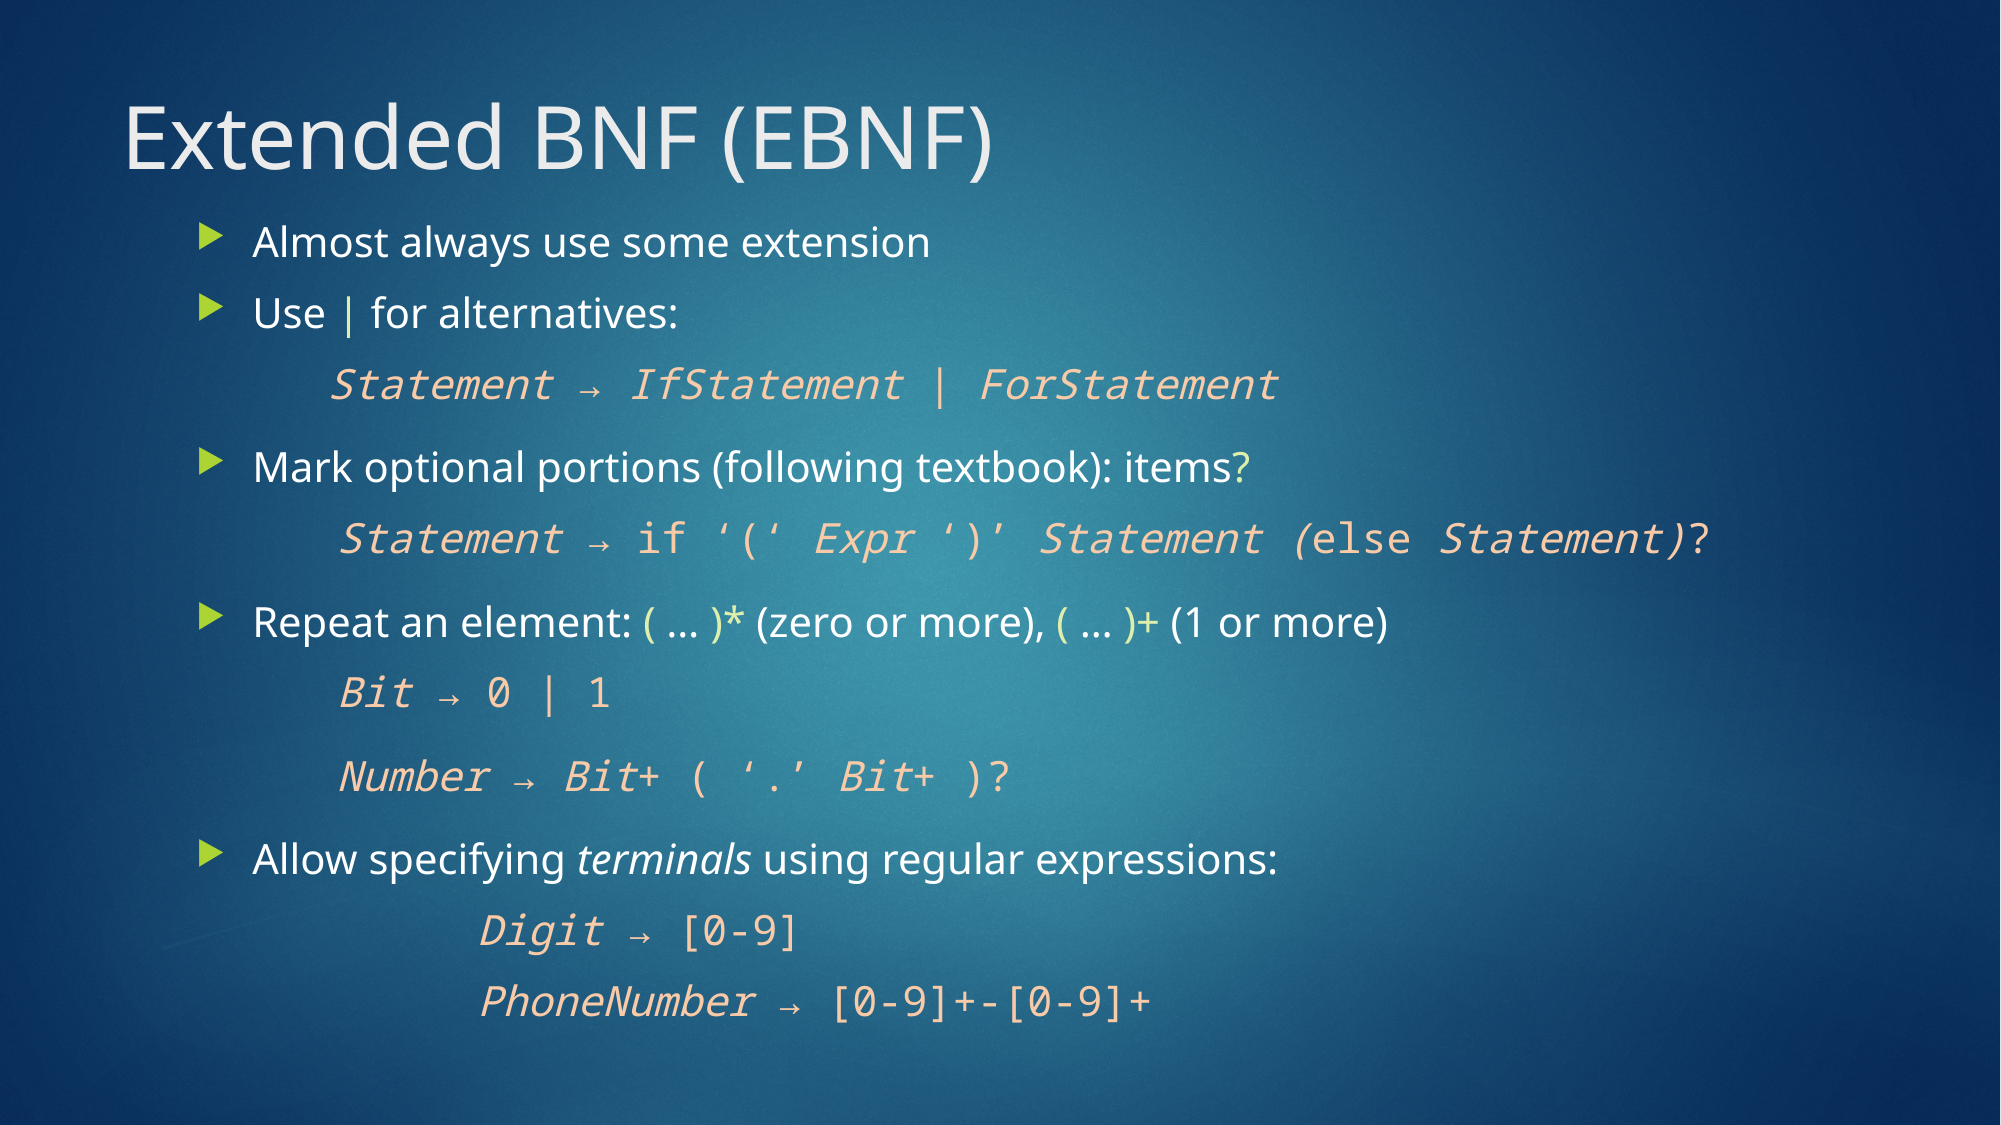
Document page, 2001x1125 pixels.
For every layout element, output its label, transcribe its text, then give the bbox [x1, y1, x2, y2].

list Almost always use some extension Use | for alternatives: Statement → IfStatement | ForStatement Mark optional portions (following textbook): items? Statement → if ‘(‘ Expr ‘)’ Statement (else Statement)? Repeat an element: ( … )* (zero or more), ( … )+ (1 or more) Bit → 0 | 1 Number → Bit+ ( ‘.’ Bit+ )? Allow specifying terminals using regular expressions: Digit → [0-9] PhoneNumber → [0-9]+-[0-9]+ [181, 208, 1978, 1083]
title Extended BNF (EBNF) [106, 74, 1649, 184]
